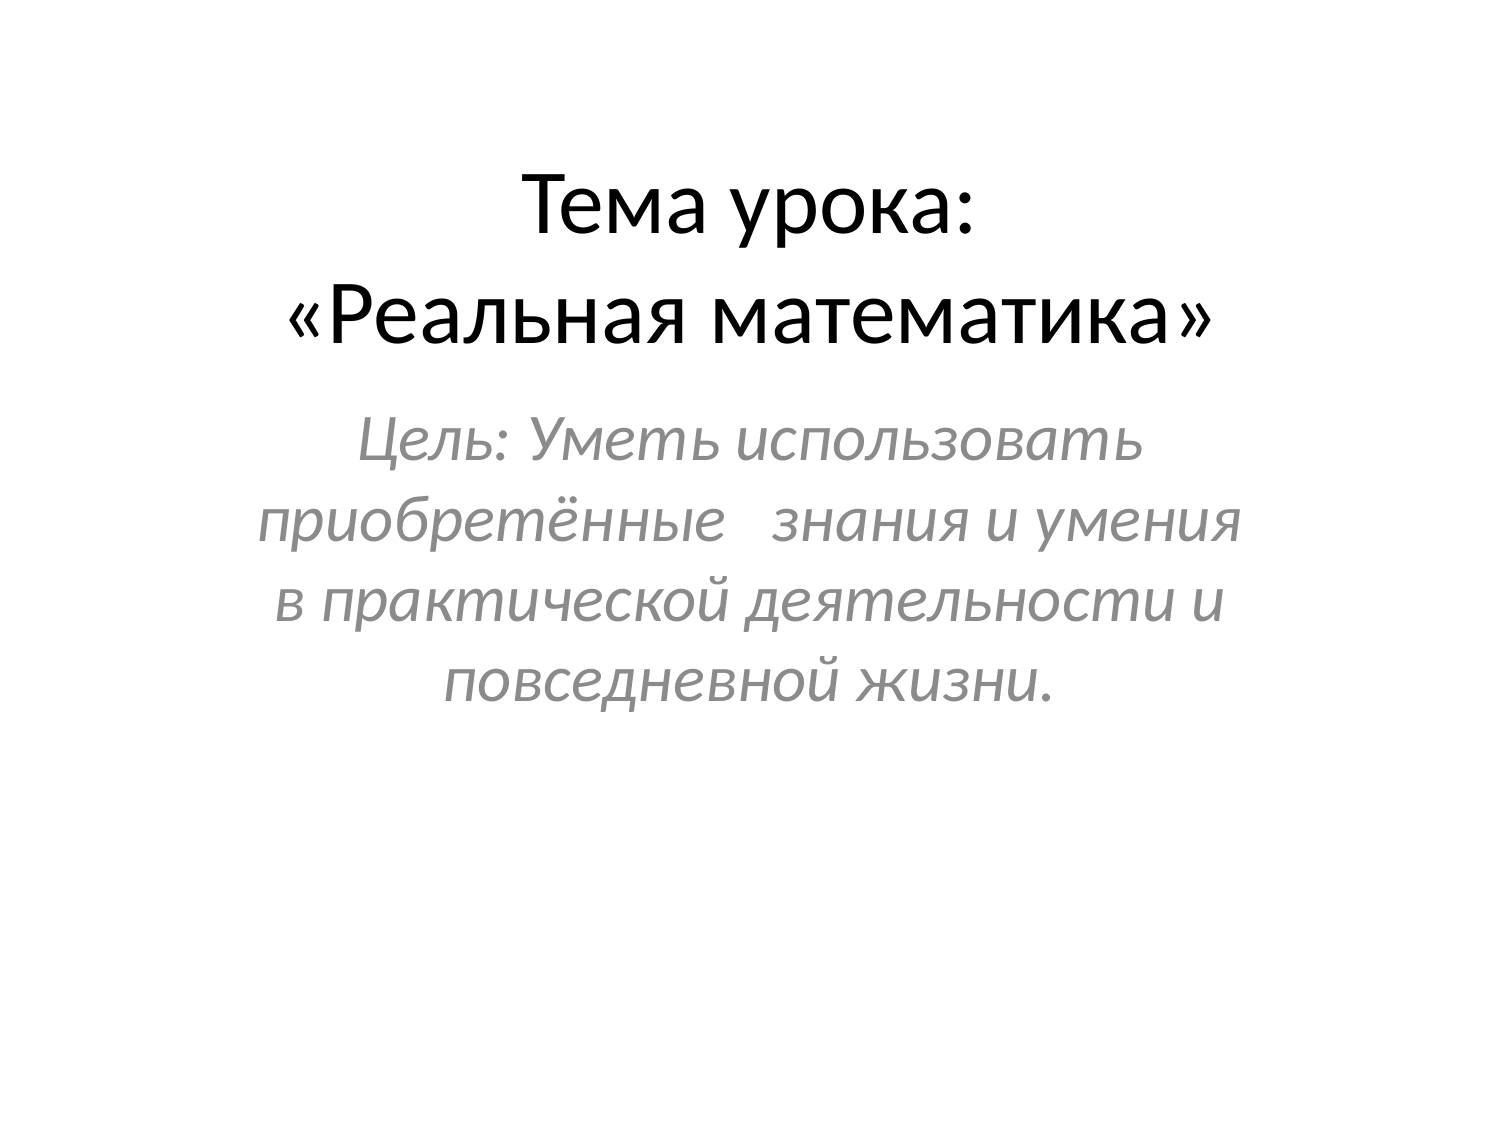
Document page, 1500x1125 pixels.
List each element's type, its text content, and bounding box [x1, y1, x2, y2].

title Тема урока: «Реальная математика» [112, 82, 1388, 422]
subtitle Цель: Уметь использовать приобретённые знания и умения в практической деятельности и повседневной жизни. [225, 386, 1275, 925]
